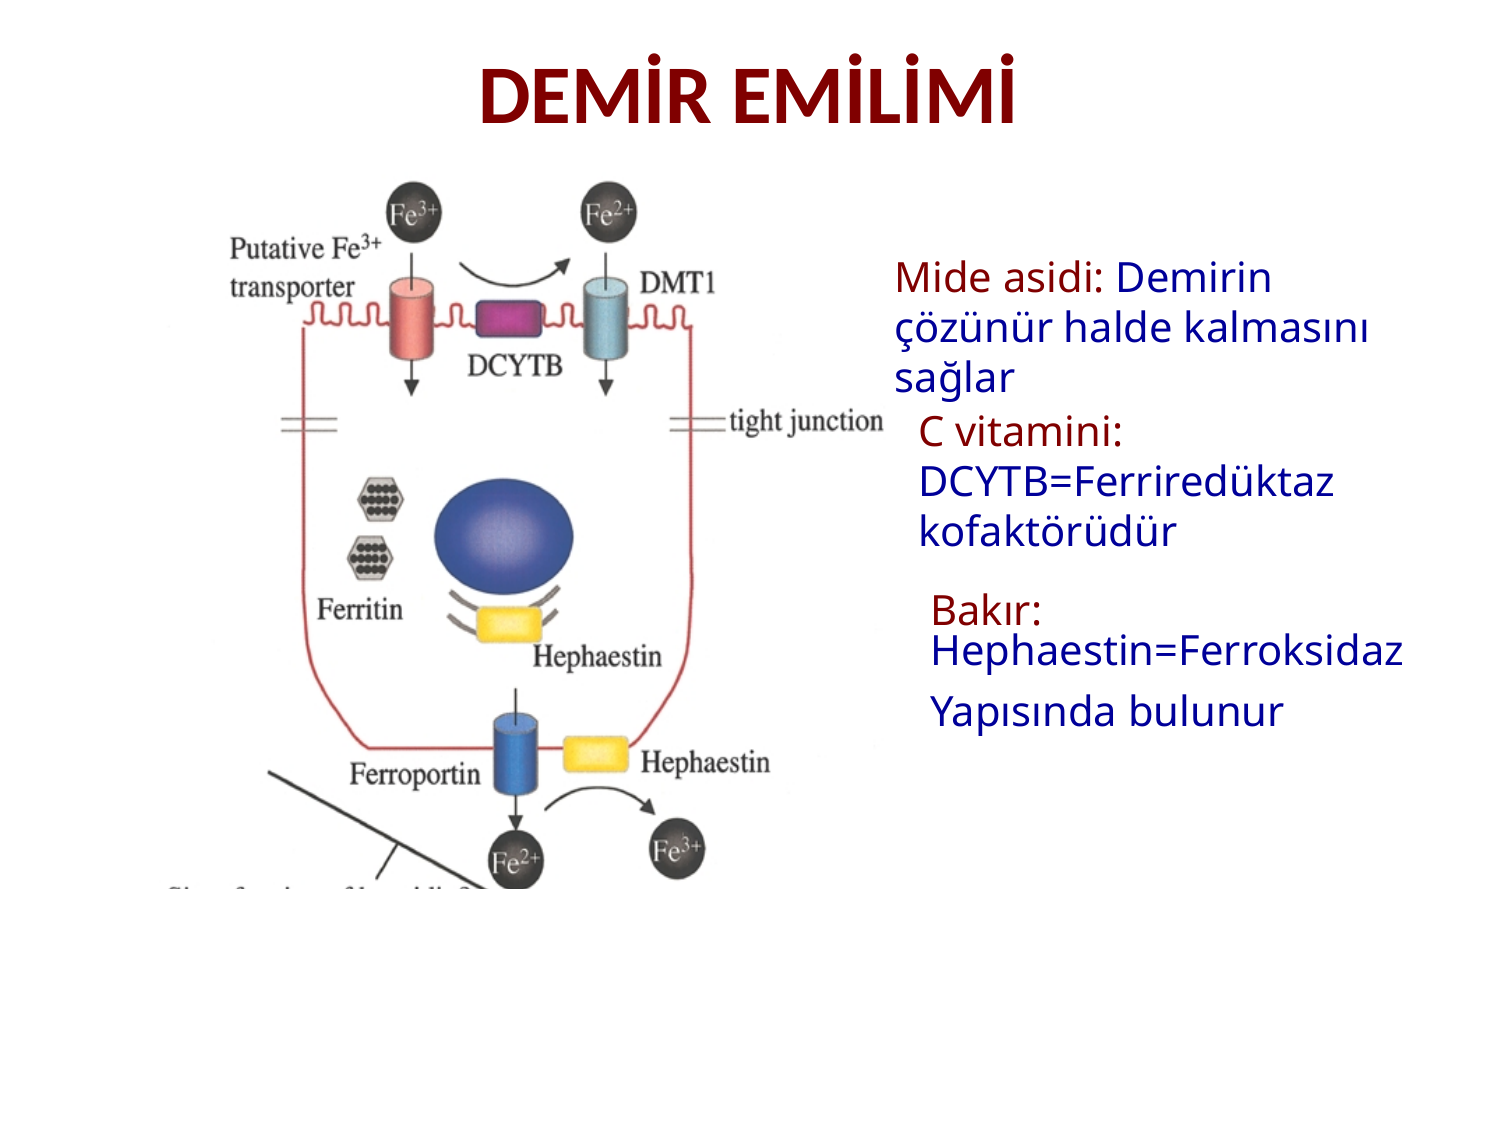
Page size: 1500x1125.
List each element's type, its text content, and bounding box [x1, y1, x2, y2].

text_box Bakır: Hephaestin=Ferroksidaz Yapısında bulunur [915, 586, 1459, 742]
title DEMİR EMİLİMİ [72, 17, 1425, 161]
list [159, 172, 892, 889]
text_box Mide asidi: Demirin çözünür halde kalmasını sağlar [896, 243, 1447, 409]
text_box C vitamini: DCYTB=Ferriredüktaz kofaktörüdür [903, 397, 1471, 562]
